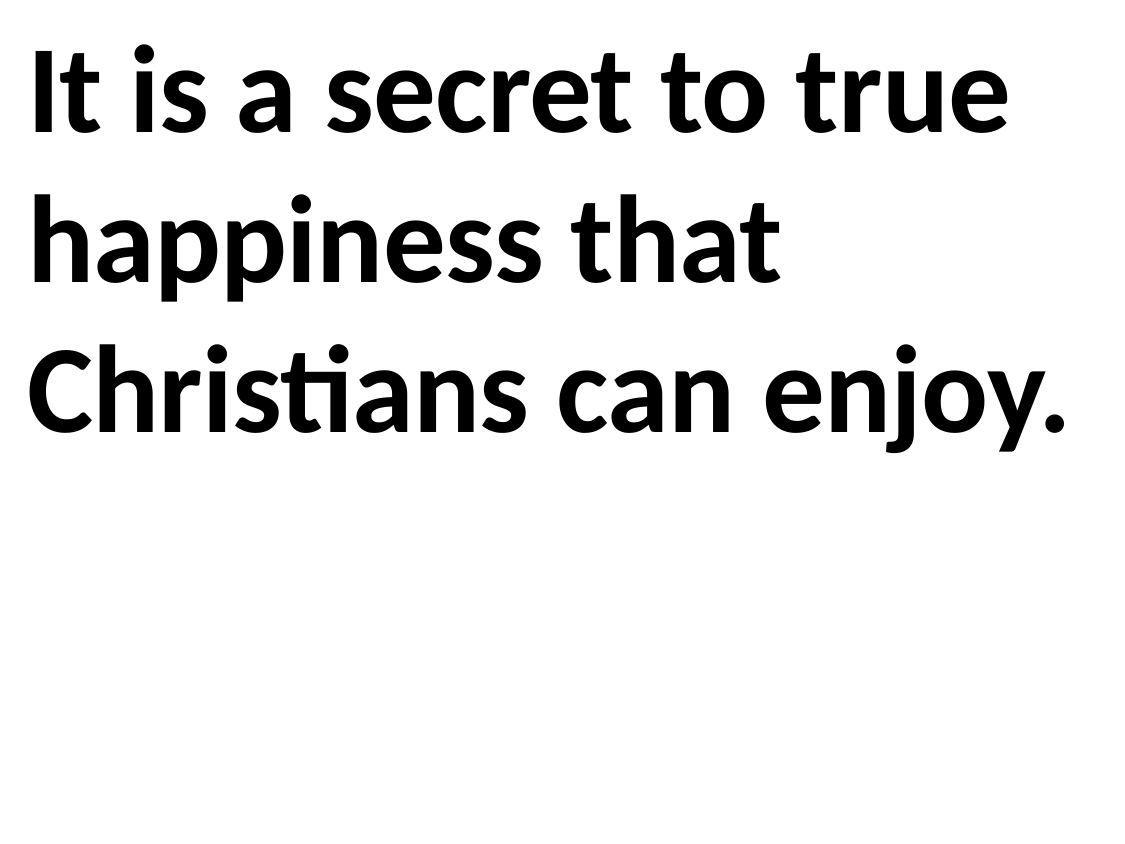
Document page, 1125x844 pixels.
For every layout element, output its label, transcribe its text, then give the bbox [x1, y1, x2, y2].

text_box It is a secret to true happiness that Christians can enjoy. [12, 0, 1113, 615]
